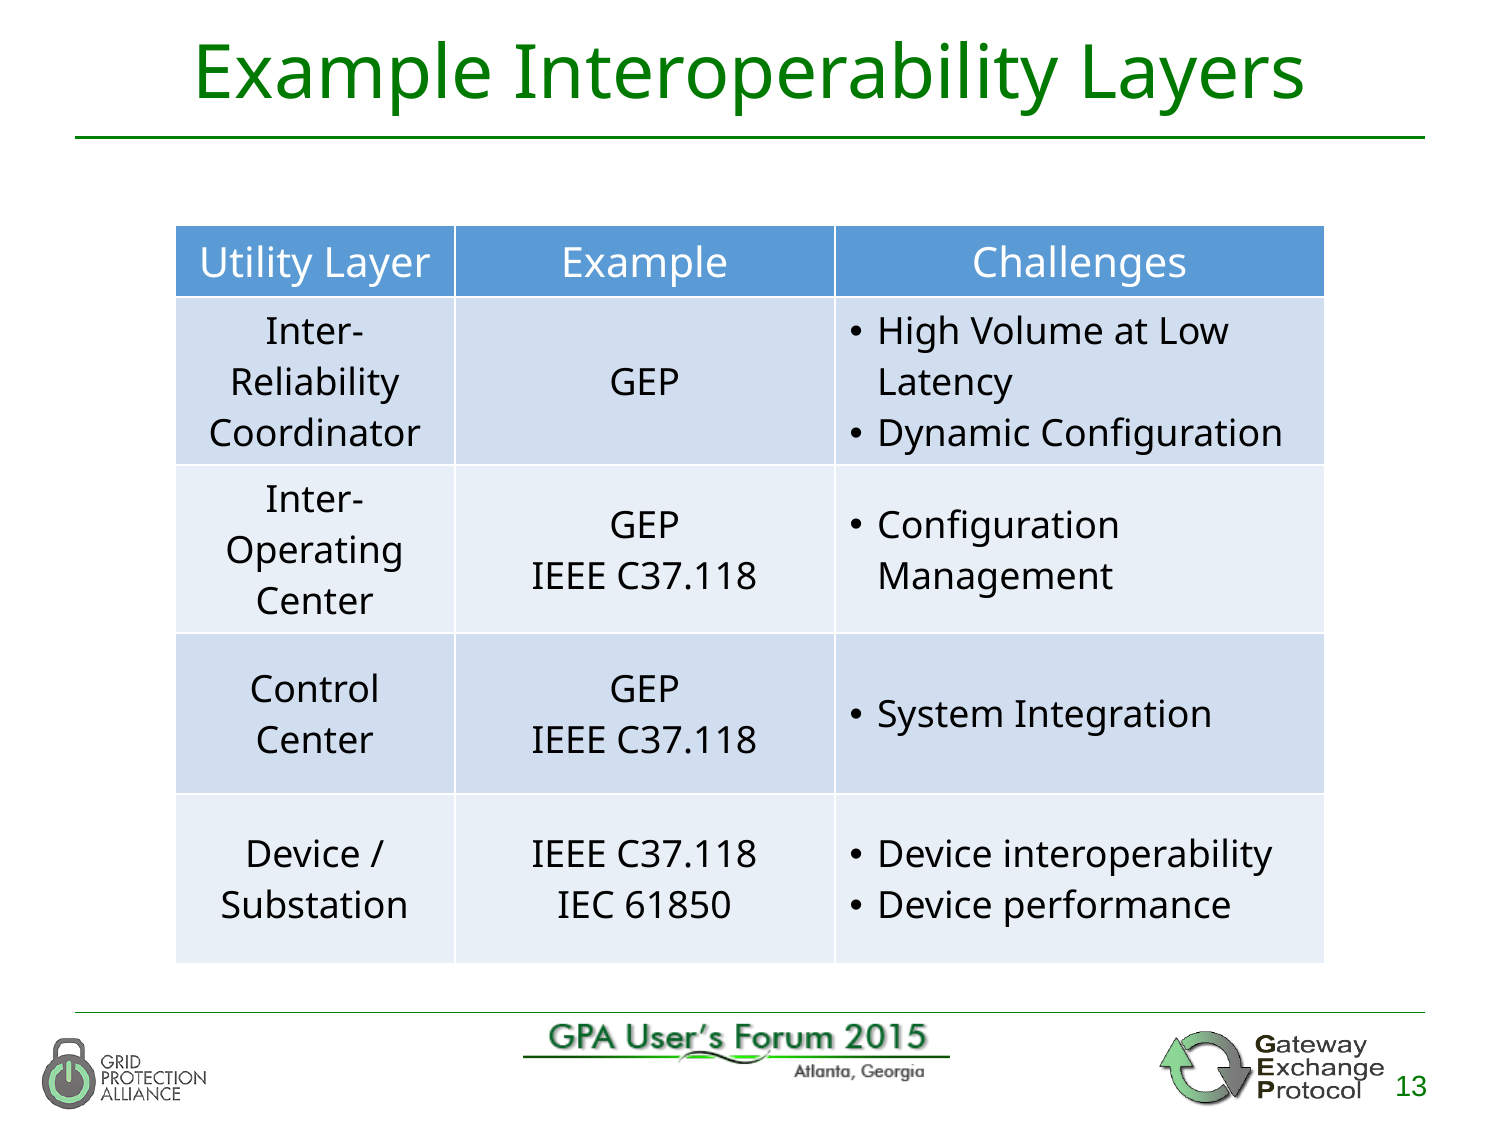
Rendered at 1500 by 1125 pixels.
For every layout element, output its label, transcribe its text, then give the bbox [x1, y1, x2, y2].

table_header Utility Layer [176, 226, 454, 296]
picture [41, 1033, 207, 1111]
title Example Interoperability Layers [75, 0, 1425, 138]
table_cell Inter-Reliability Coordinator [176, 298, 454, 464]
table_cell GEP [456, 298, 834, 464]
table_cell GEP IEEE C37.118 [456, 466, 834, 632]
table_cell IEEE C37.118 IEC 61850 [456, 795, 834, 963]
table_cell System Integration [836, 634, 1324, 793]
table_cell Device / Substation [176, 795, 454, 963]
picture [523, 1005, 950, 1086]
table_cell High Volume at Low Latency Dynamic Configuration [836, 298, 1324, 464]
picture [1151, 1030, 1394, 1108]
table_cell Device interoperability Device performance [836, 795, 1324, 963]
table_cell Inter-Operating Center [176, 466, 454, 632]
table_header Challenges [836, 226, 1324, 296]
table_cell GEP IEEE C37.118 [456, 634, 834, 793]
table_cell Configuration Management [836, 466, 1324, 632]
table_header Example [456, 226, 834, 296]
table_cell Control Center [176, 634, 454, 793]
